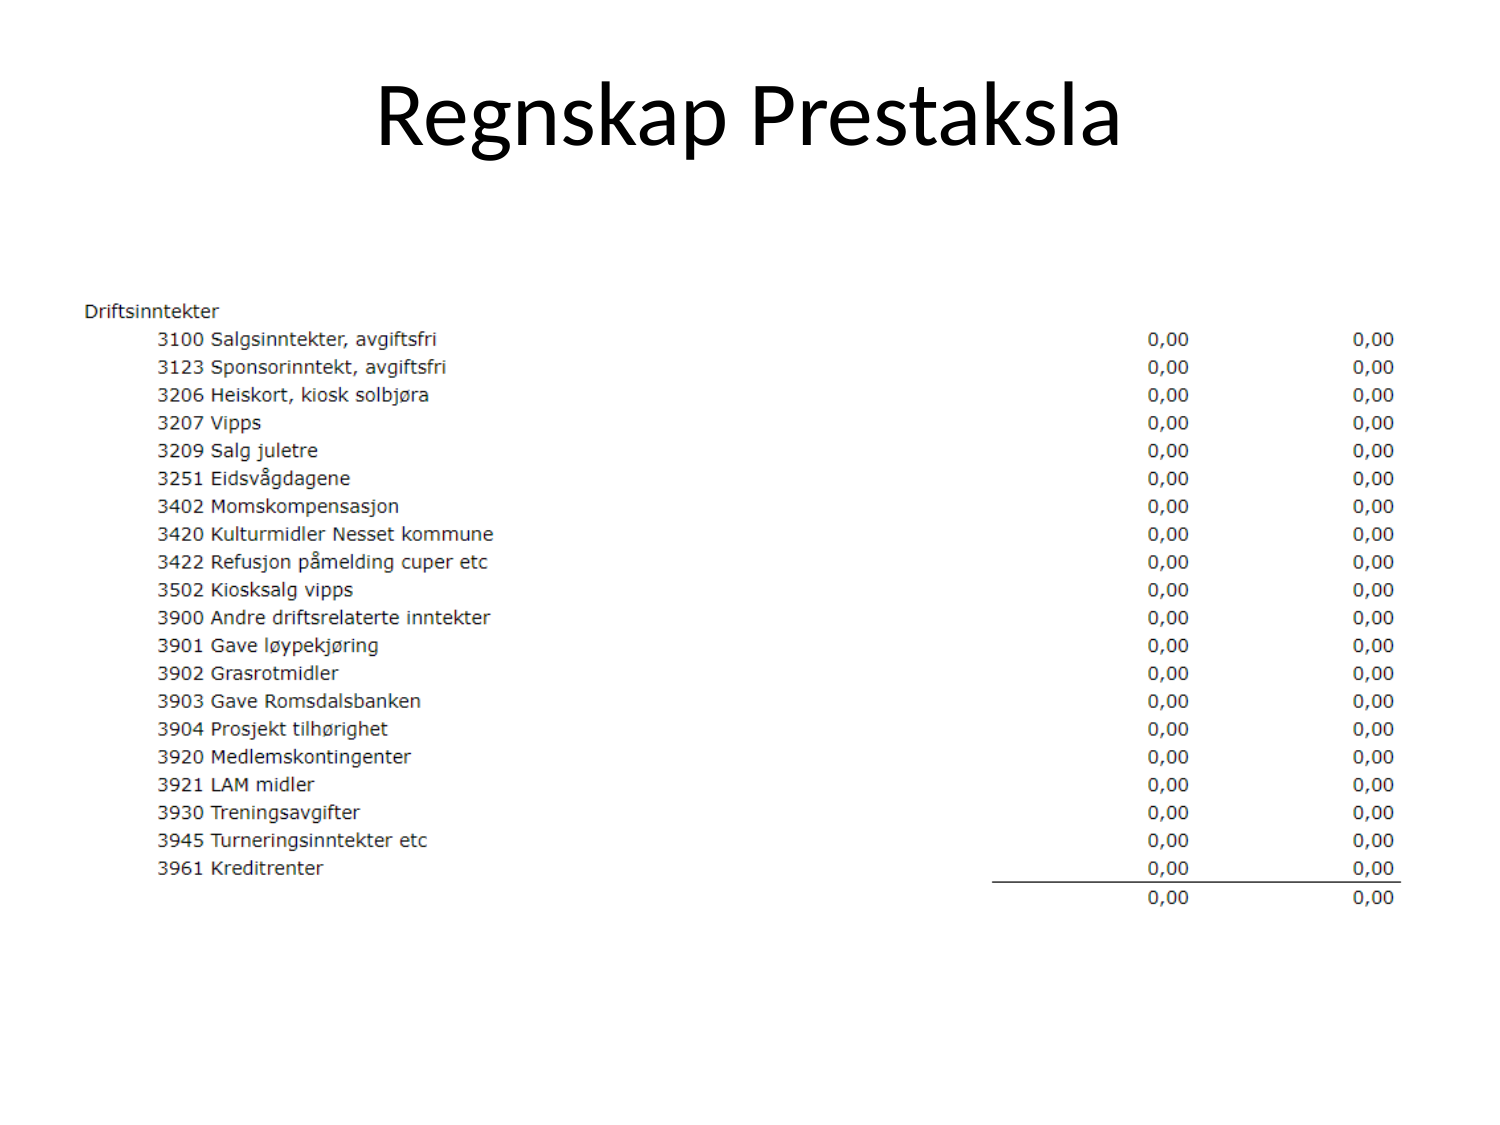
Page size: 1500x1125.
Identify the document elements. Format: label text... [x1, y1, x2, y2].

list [74, 297, 1426, 928]
title Regnskap Prestaksla [75, 45, 1425, 173]
